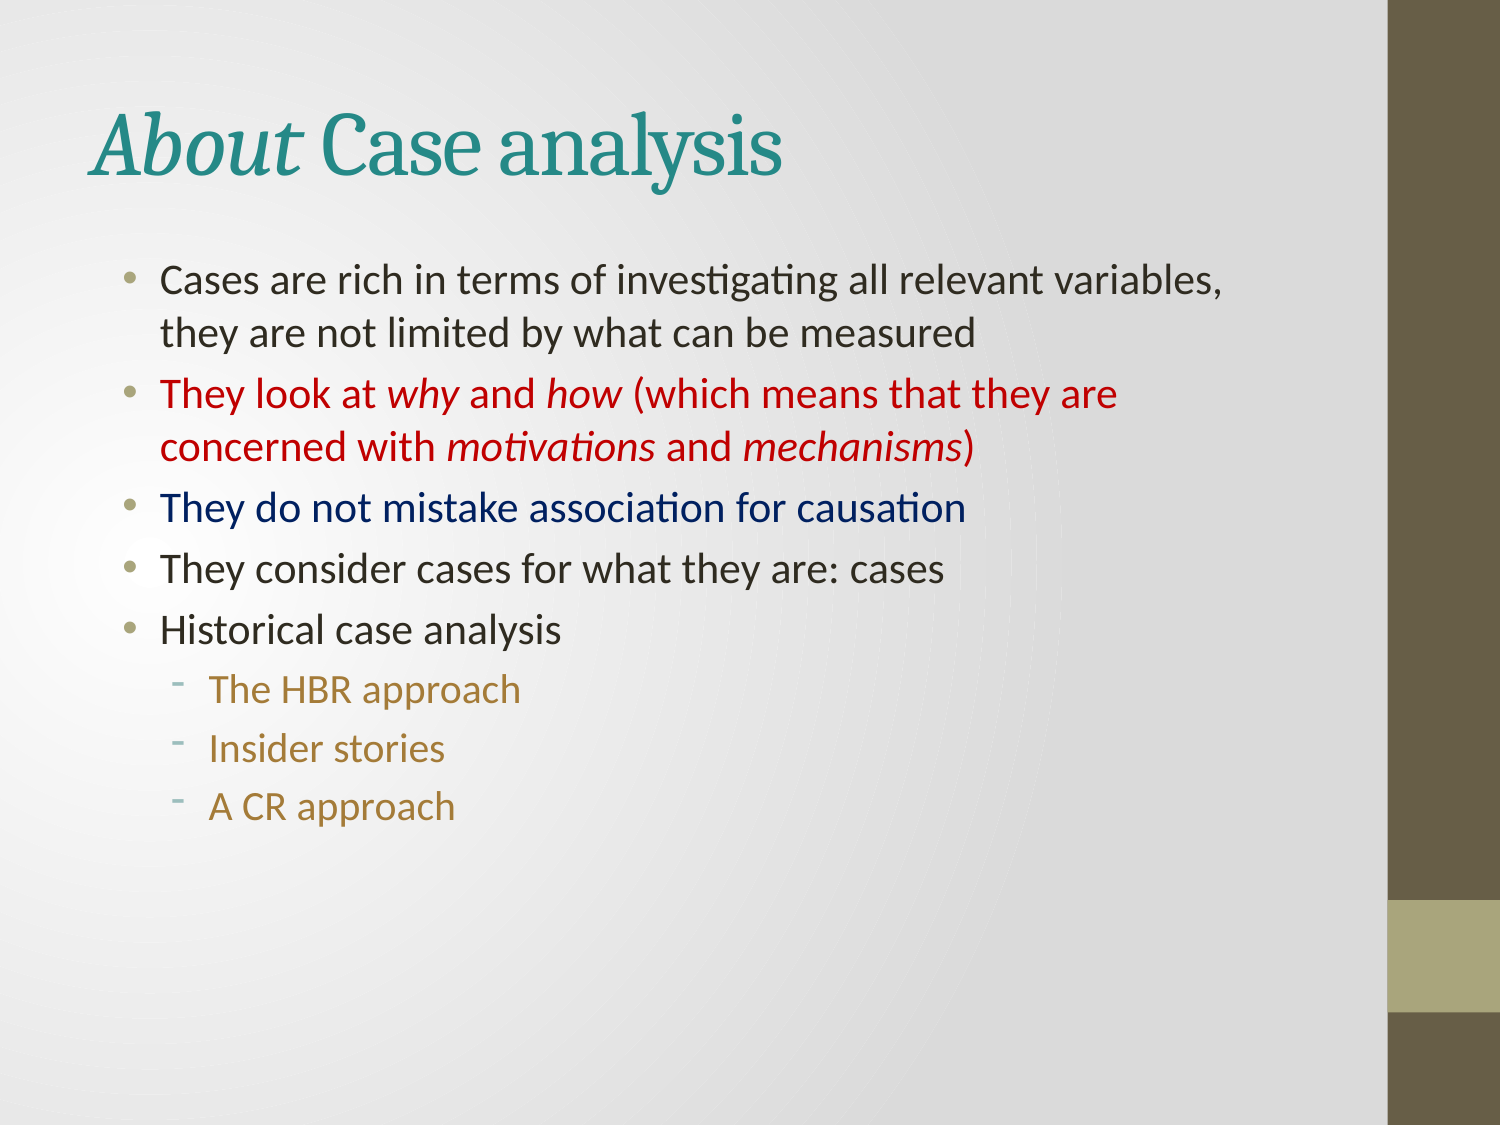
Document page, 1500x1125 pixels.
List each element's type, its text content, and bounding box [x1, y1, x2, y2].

title About Case analysis [75, 45, 1325, 233]
list Cases are rich in terms of investigating all relevant variables, they are not limited by what can be measured They look at why and how (which means that they are concerned with motivations and mechanisms) They do not mistake association for causation They consider cases for what they are: cases Historical case analysis The HBR approach Insider stories A CR approach [88, 243, 1326, 881]
